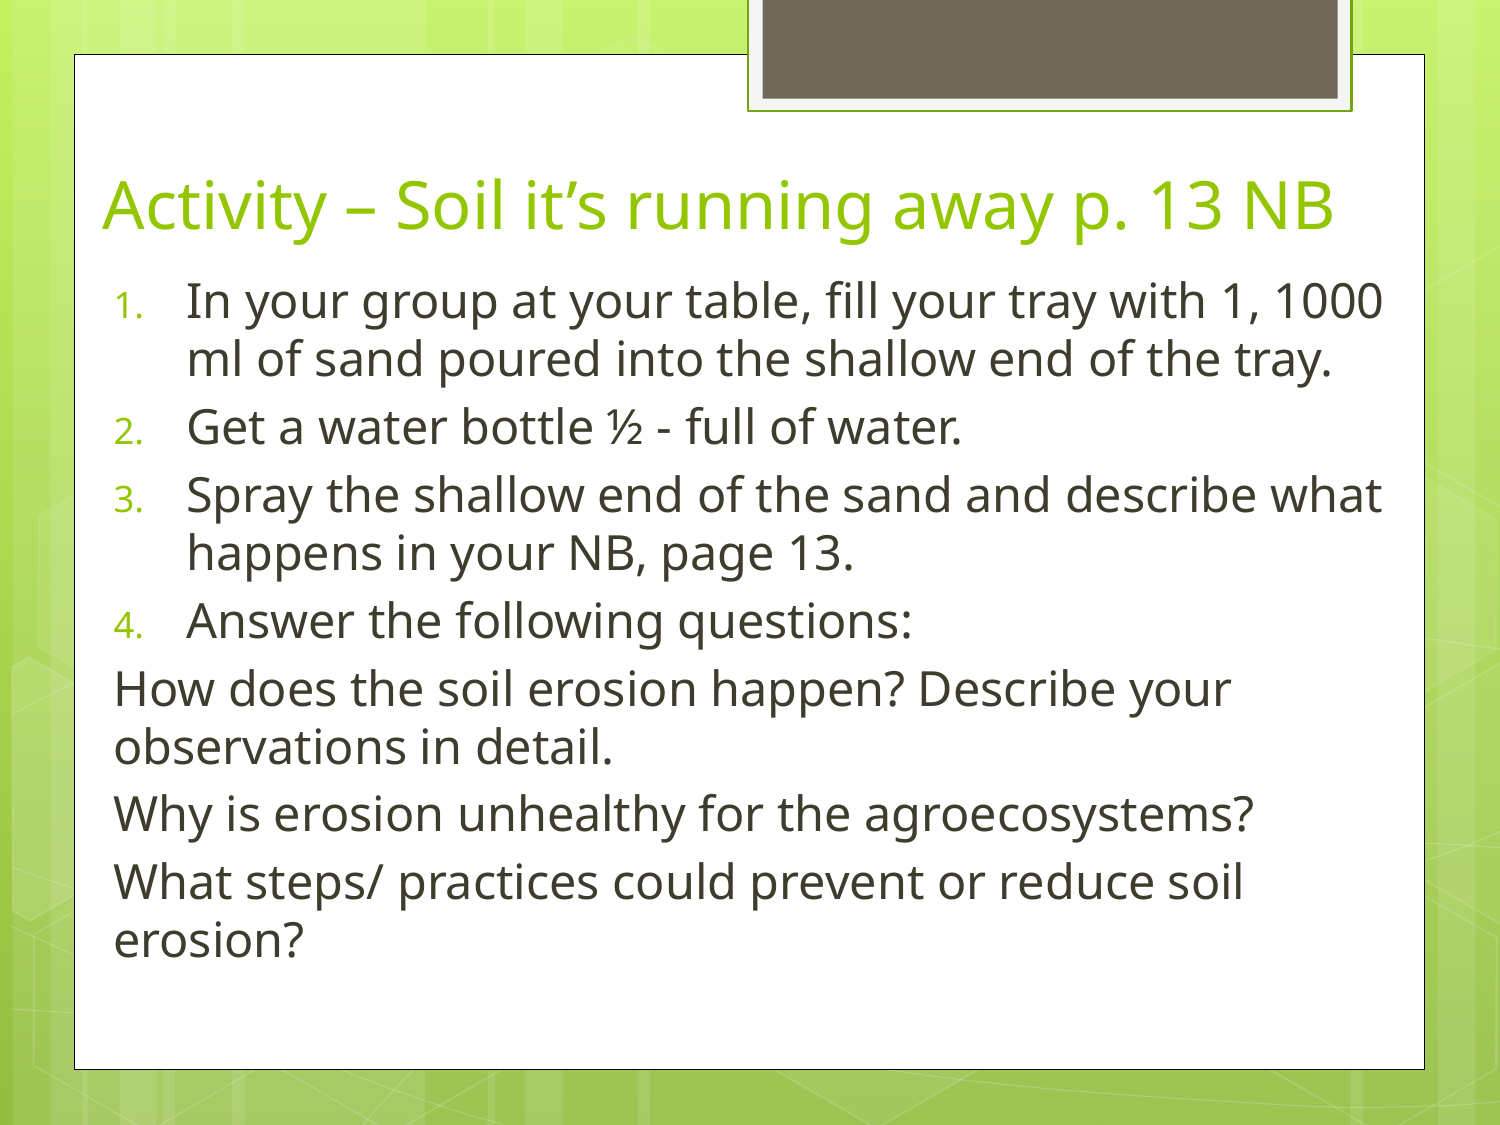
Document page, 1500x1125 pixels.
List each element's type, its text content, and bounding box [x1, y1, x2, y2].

title Activity – Soil it’s running away p. 13 NB [87, 99, 1425, 250]
list In your group at your table, fill your tray with 1, 1000 ml of sand poured into the shallow end of the tray. Get a water bottle ½ - full of water. Spray the shallow end of the sand and describe what happens in your NB, page 13. Answer the following questions: How does the soil erosion happen? Describe your observations in detail. Why is erosion unhealthy for the agroecosystems? What steps/ practices could prevent or reduce soil erosion? [87, 262, 1425, 1075]
